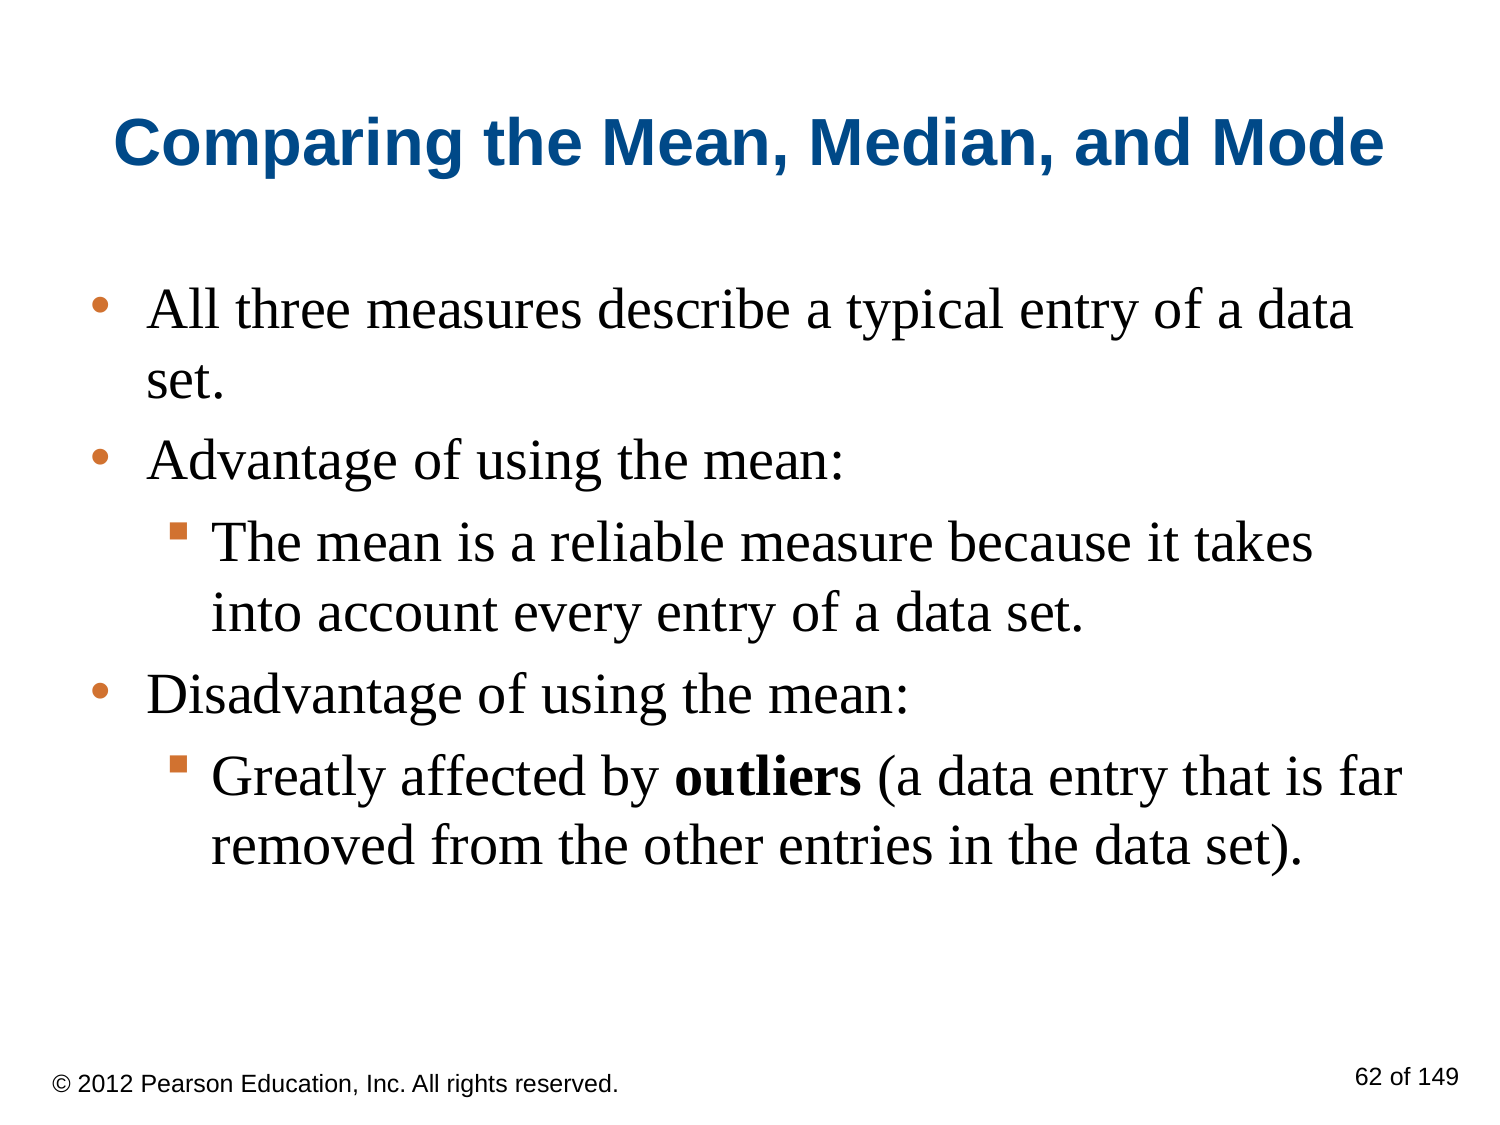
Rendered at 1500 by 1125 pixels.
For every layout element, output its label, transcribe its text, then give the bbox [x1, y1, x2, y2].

list All three measures describe a typical entry of a data set. Advantage of using the mean: The mean is a reliable measure because it takes into account every entry of a data set. Disadvantage of using the mean: Greatly affected by outliers (a data entry that is far removed from the other entries in the data set). [75, 262, 1425, 1005]
text_box © 2012 Pearson Education, Inc. All rights reserved. [37, 1052, 750, 1113]
text_box 62 of 149 [1124, 1052, 1475, 1113]
title Comparing the Mean, Median, and Mode [75, 45, 1425, 233]
